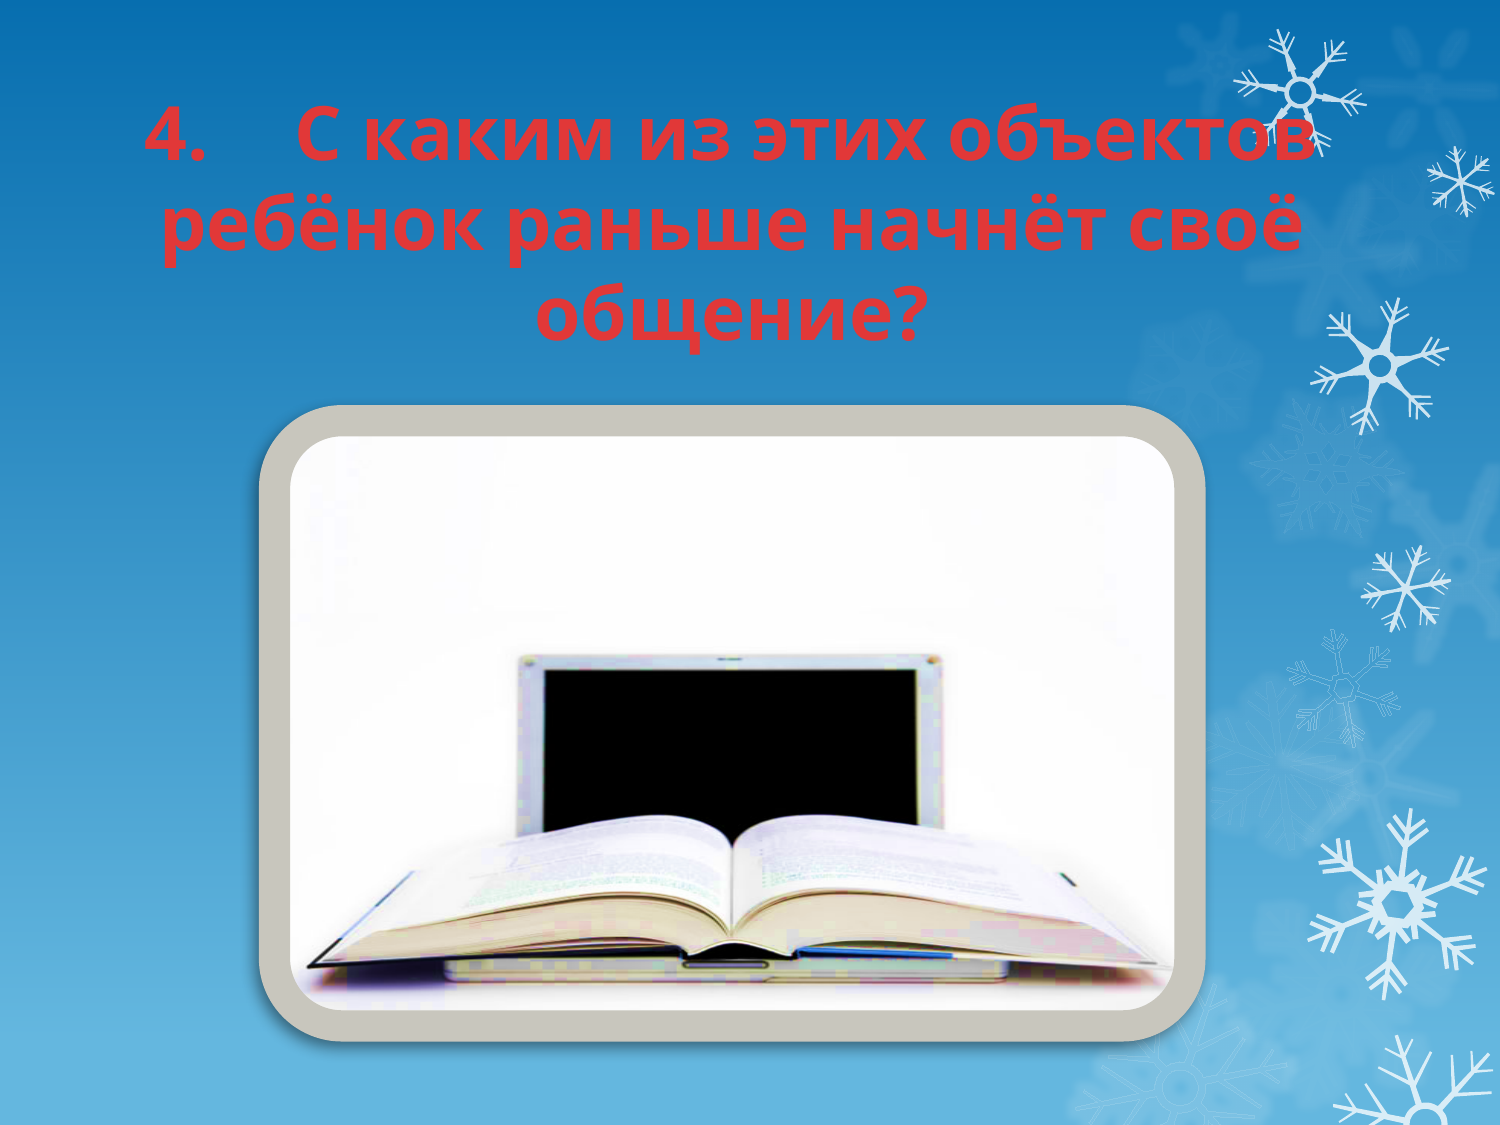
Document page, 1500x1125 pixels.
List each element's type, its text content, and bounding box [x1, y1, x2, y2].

text_box 4. С каким из этих объектов ребёнок раньше начнёт своё общение? [29, 78, 1436, 363]
picture [274, 420, 1191, 1027]
